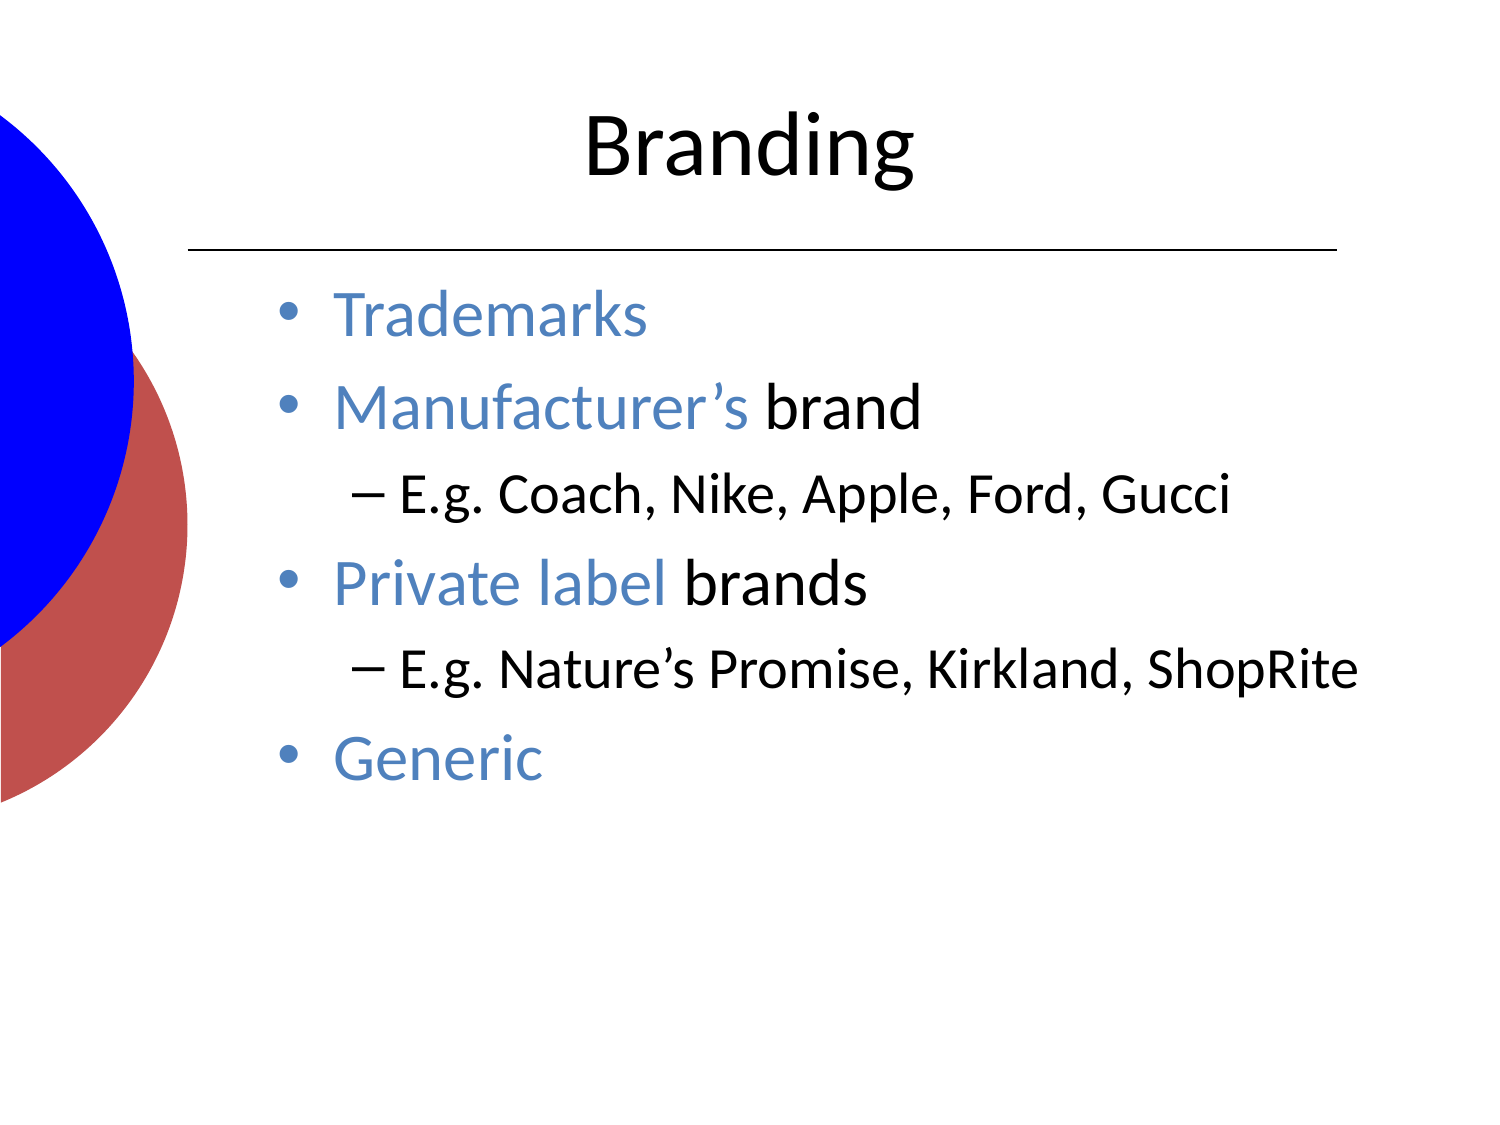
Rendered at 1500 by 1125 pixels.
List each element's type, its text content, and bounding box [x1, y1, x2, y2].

title Branding [75, 45, 1425, 233]
list Trademarks Manufacturer’s brand E.g. Coach, Nike, Apple, Ford, Gucci Private label brands E.g. Nature’s Promise, Kirkland, ShopRite Generic [262, 262, 1425, 1005]
